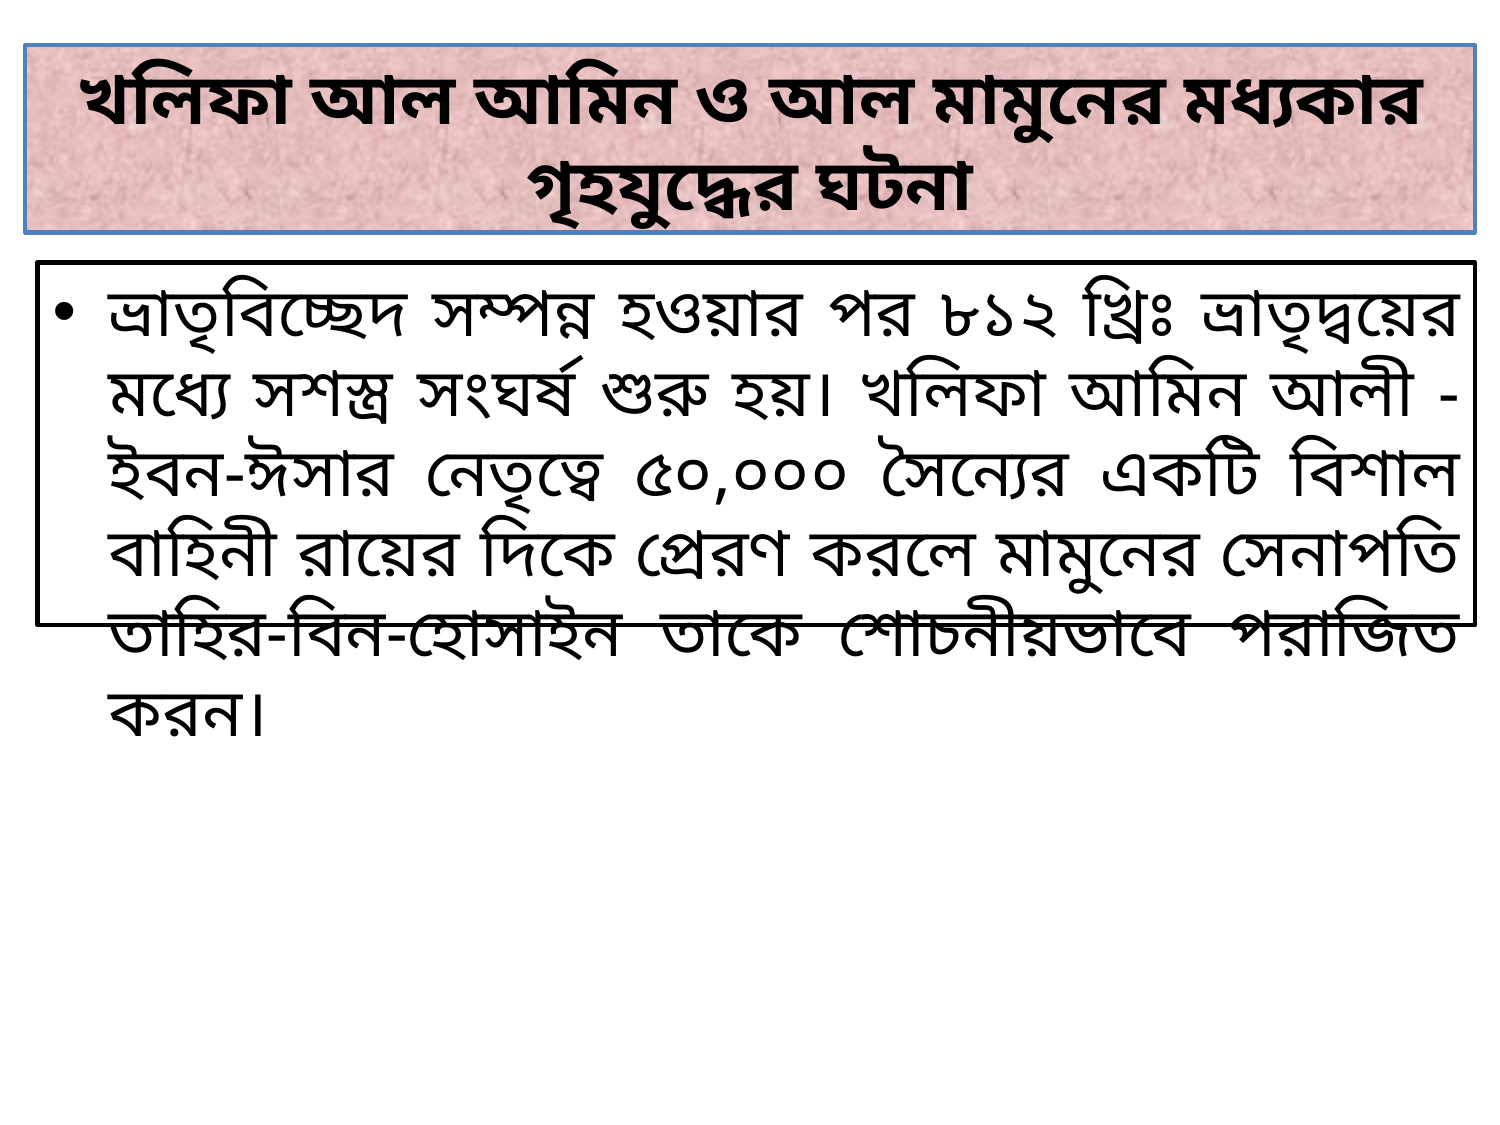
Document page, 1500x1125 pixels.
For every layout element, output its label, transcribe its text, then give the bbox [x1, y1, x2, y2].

list ভ্রাতৃবিচ্ছেদ সম্পন্ন হওয়ার পর ৮১২ খ্রিঃ ভ্রাতৃদ্বয়ের মধ্যে সশস্ত্র সংঘর্ষ শুরু হয়। খলিফা আমিন আলী -ইবন-ঈসার নেতৃত্বে ৫০,০০০ সৈন্যের একটি বিশাল বাহিনী রায়ের দিকে প্রেরণ করলে মামুনের সেনাপতি তাহির-বিন-হোসাইন তাকে শোচনীয়ভাবে পরাজিত করন। [35, 260, 1477, 627]
title খলিফা আল আমিন ও আল মামুনের মধ্যকার গৃহযুদ্ধের ঘটনা [23, 43, 1477, 235]
